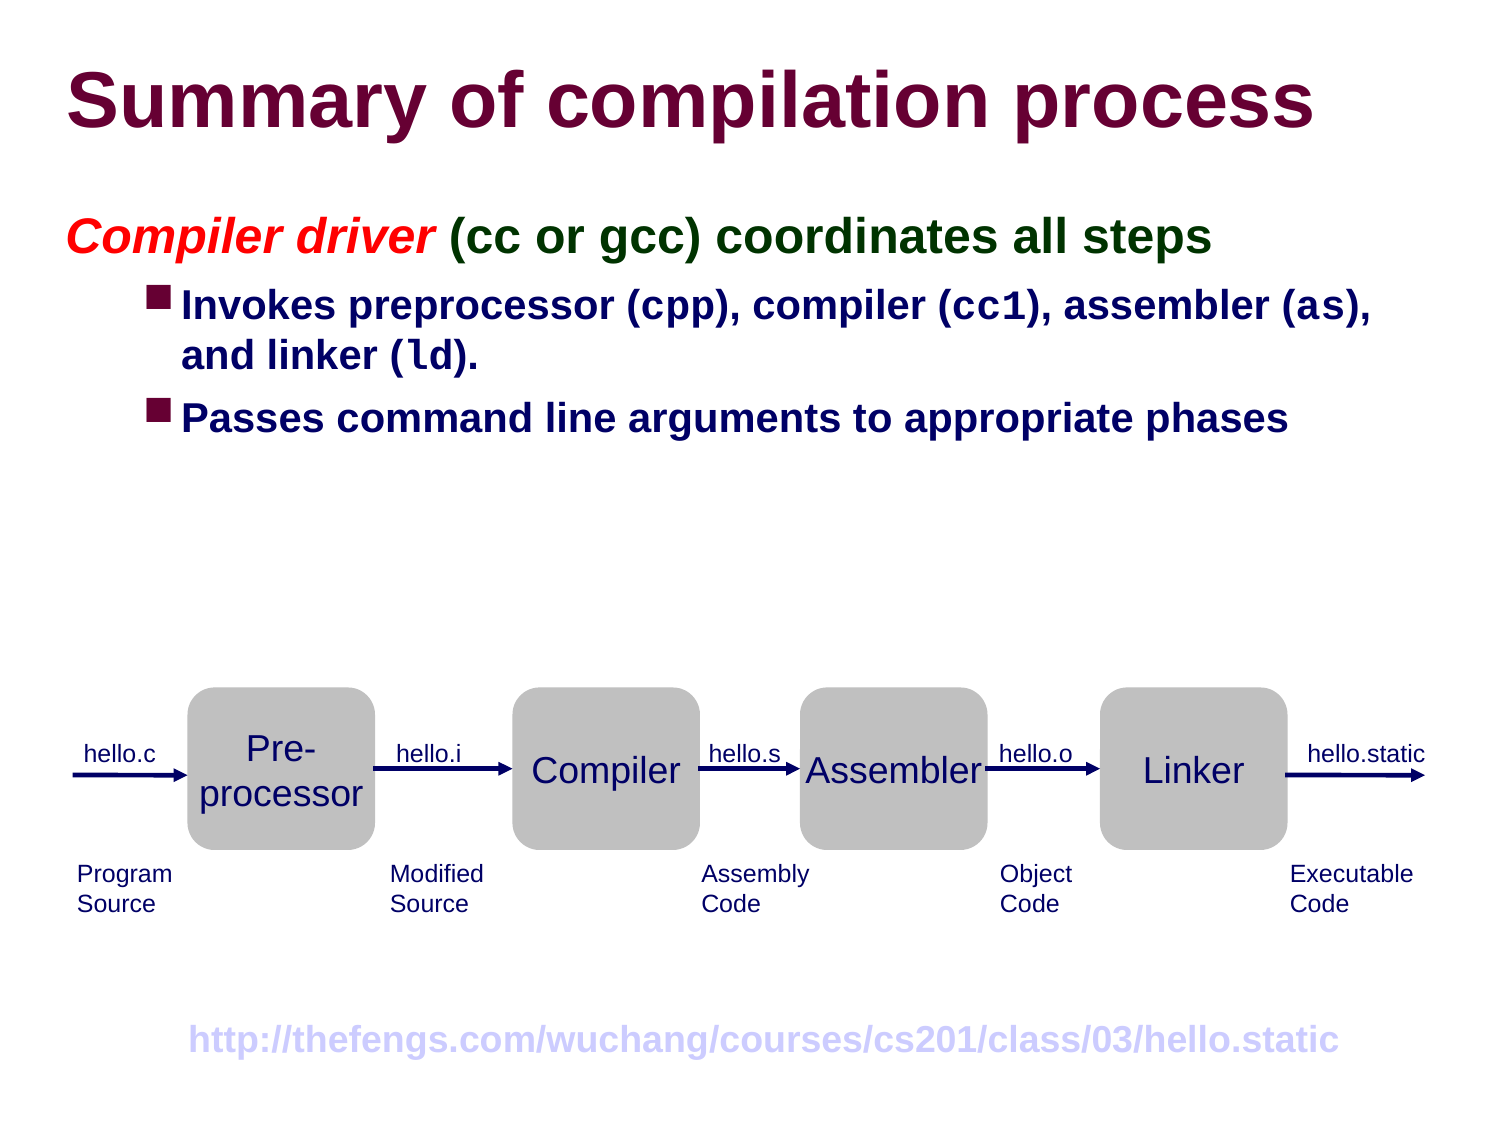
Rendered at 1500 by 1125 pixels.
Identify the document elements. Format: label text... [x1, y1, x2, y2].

text_box hello.s [693, 729, 796, 776]
text_box hello.c [68, 729, 171, 776]
text_box Linker [1099, 687, 1288, 850]
text_box Pre- processor [187, 687, 376, 850]
text_box Assembler [799, 687, 988, 850]
text_box http://thefengs.com/wuchang/courses/cs201/class/03/hello.static [180, 1012, 1348, 1069]
text_box Compiler [512, 687, 700, 850]
text_box hello.static [1292, 729, 1441, 776]
title Summary of compilation process [66, 40, 1493, 166]
text_box hello.o [984, 729, 1088, 776]
text_box [171, 769, 188, 782]
text_box [1412, 776, 1424, 782]
text_box Object Code [985, 849, 1088, 926]
text_box Executable Code [1274, 849, 1429, 926]
text_box hello.i [381, 729, 477, 767]
text_box Modified Source [374, 849, 500, 926]
text_box Program Source [62, 849, 188, 926]
text_box Assembly Code [686, 849, 825, 926]
list Compiler driver (cc or gcc) coordinates all steps Invokes preprocessor (cpp), compiler (cc1), assembler (as), and linker (ld). Passes command line arguments to appropriate phases [47, 199, 1407, 1013]
